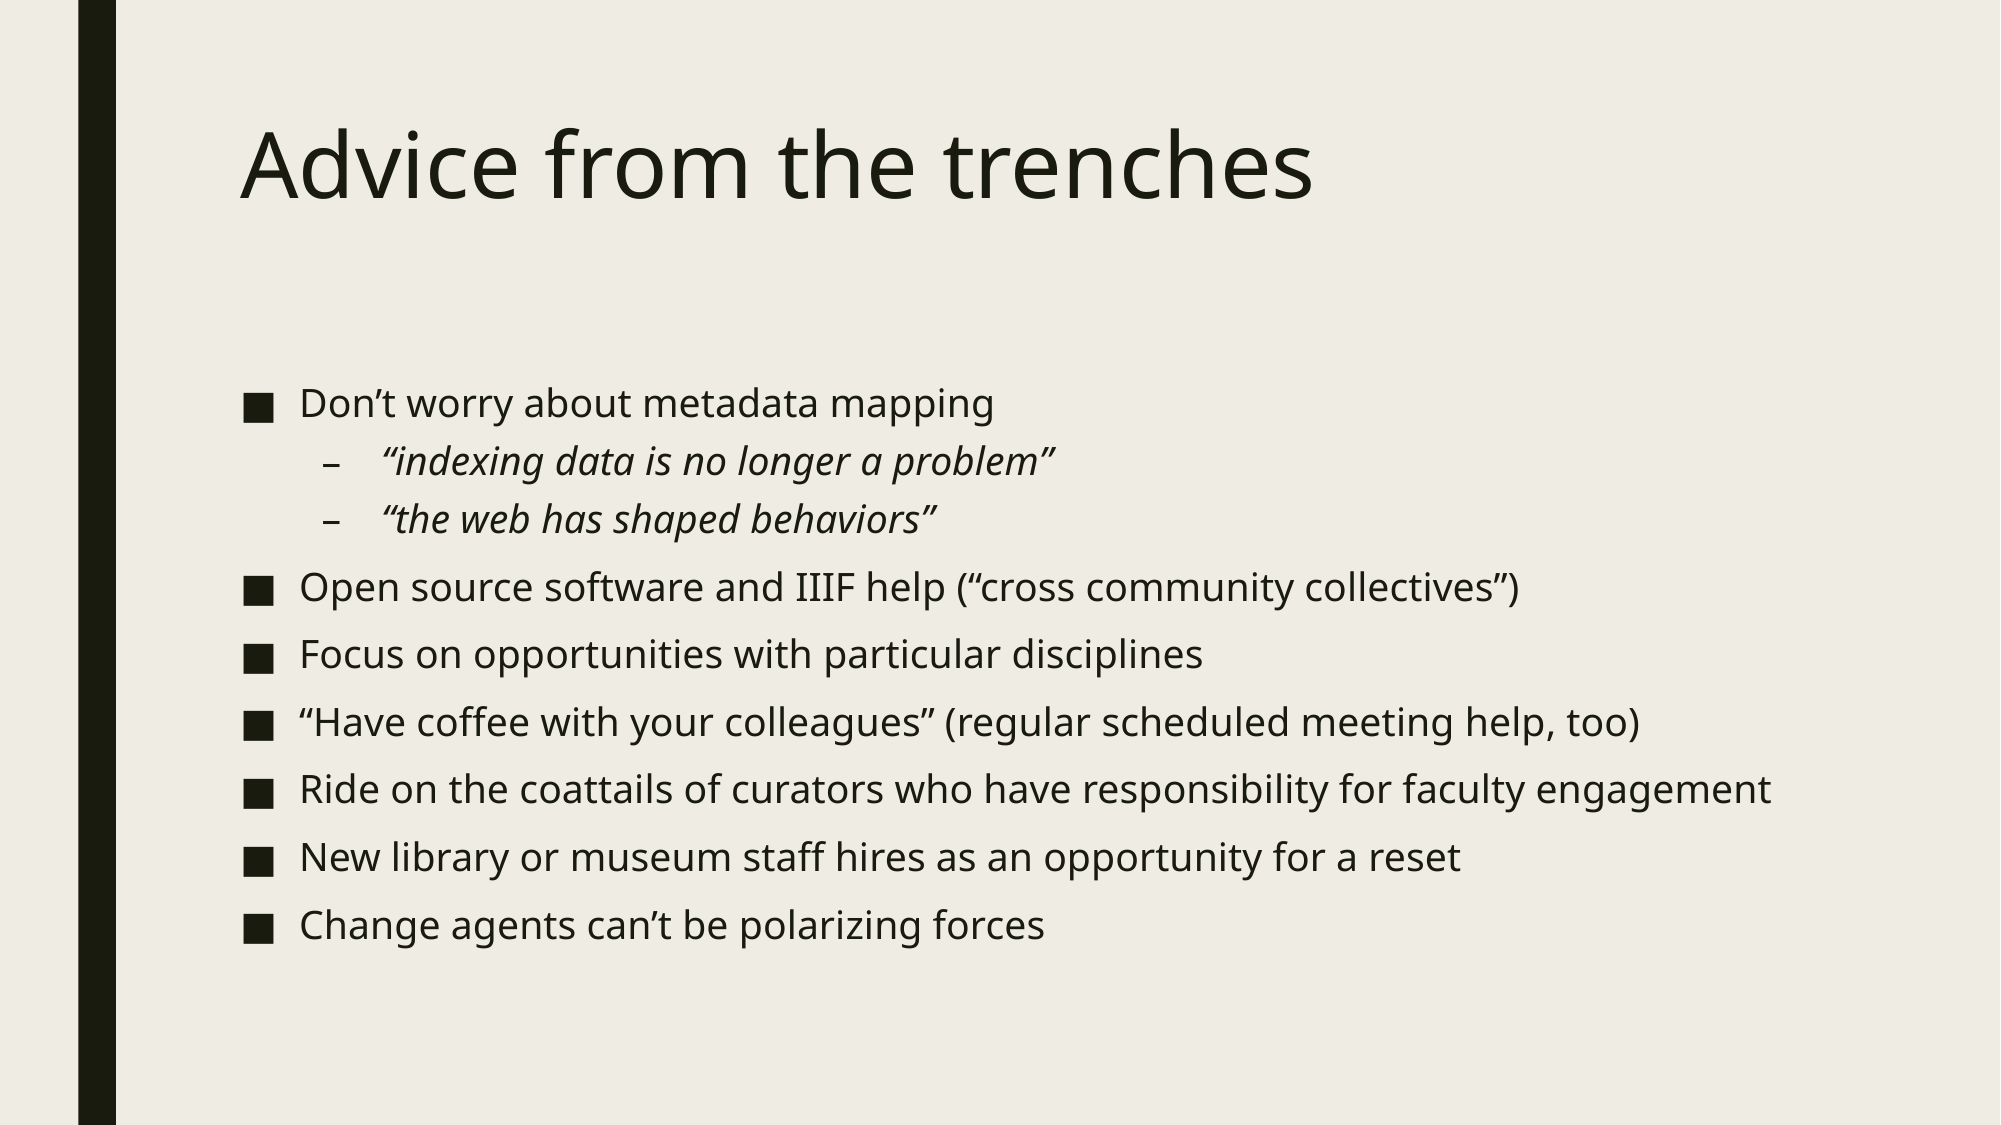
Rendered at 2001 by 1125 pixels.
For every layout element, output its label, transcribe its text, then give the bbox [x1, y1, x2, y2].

title Advice from the trenches [225, 112, 1800, 357]
list Don’t worry about metadata mapping “indexing data is no longer a problem” “the web has shaped behaviors” Open source software and IIIF help (“cross community collectives”) Focus on opportunities with particular disciplines “Have coffee with your colleagues” (regular scheduled meeting help, too) Ride on the coattails of curators who have responsibility for faculty engagement New library or museum staff hires as an opportunity for a reset Change agents can’t be polarizing forces [225, 375, 1800, 963]
